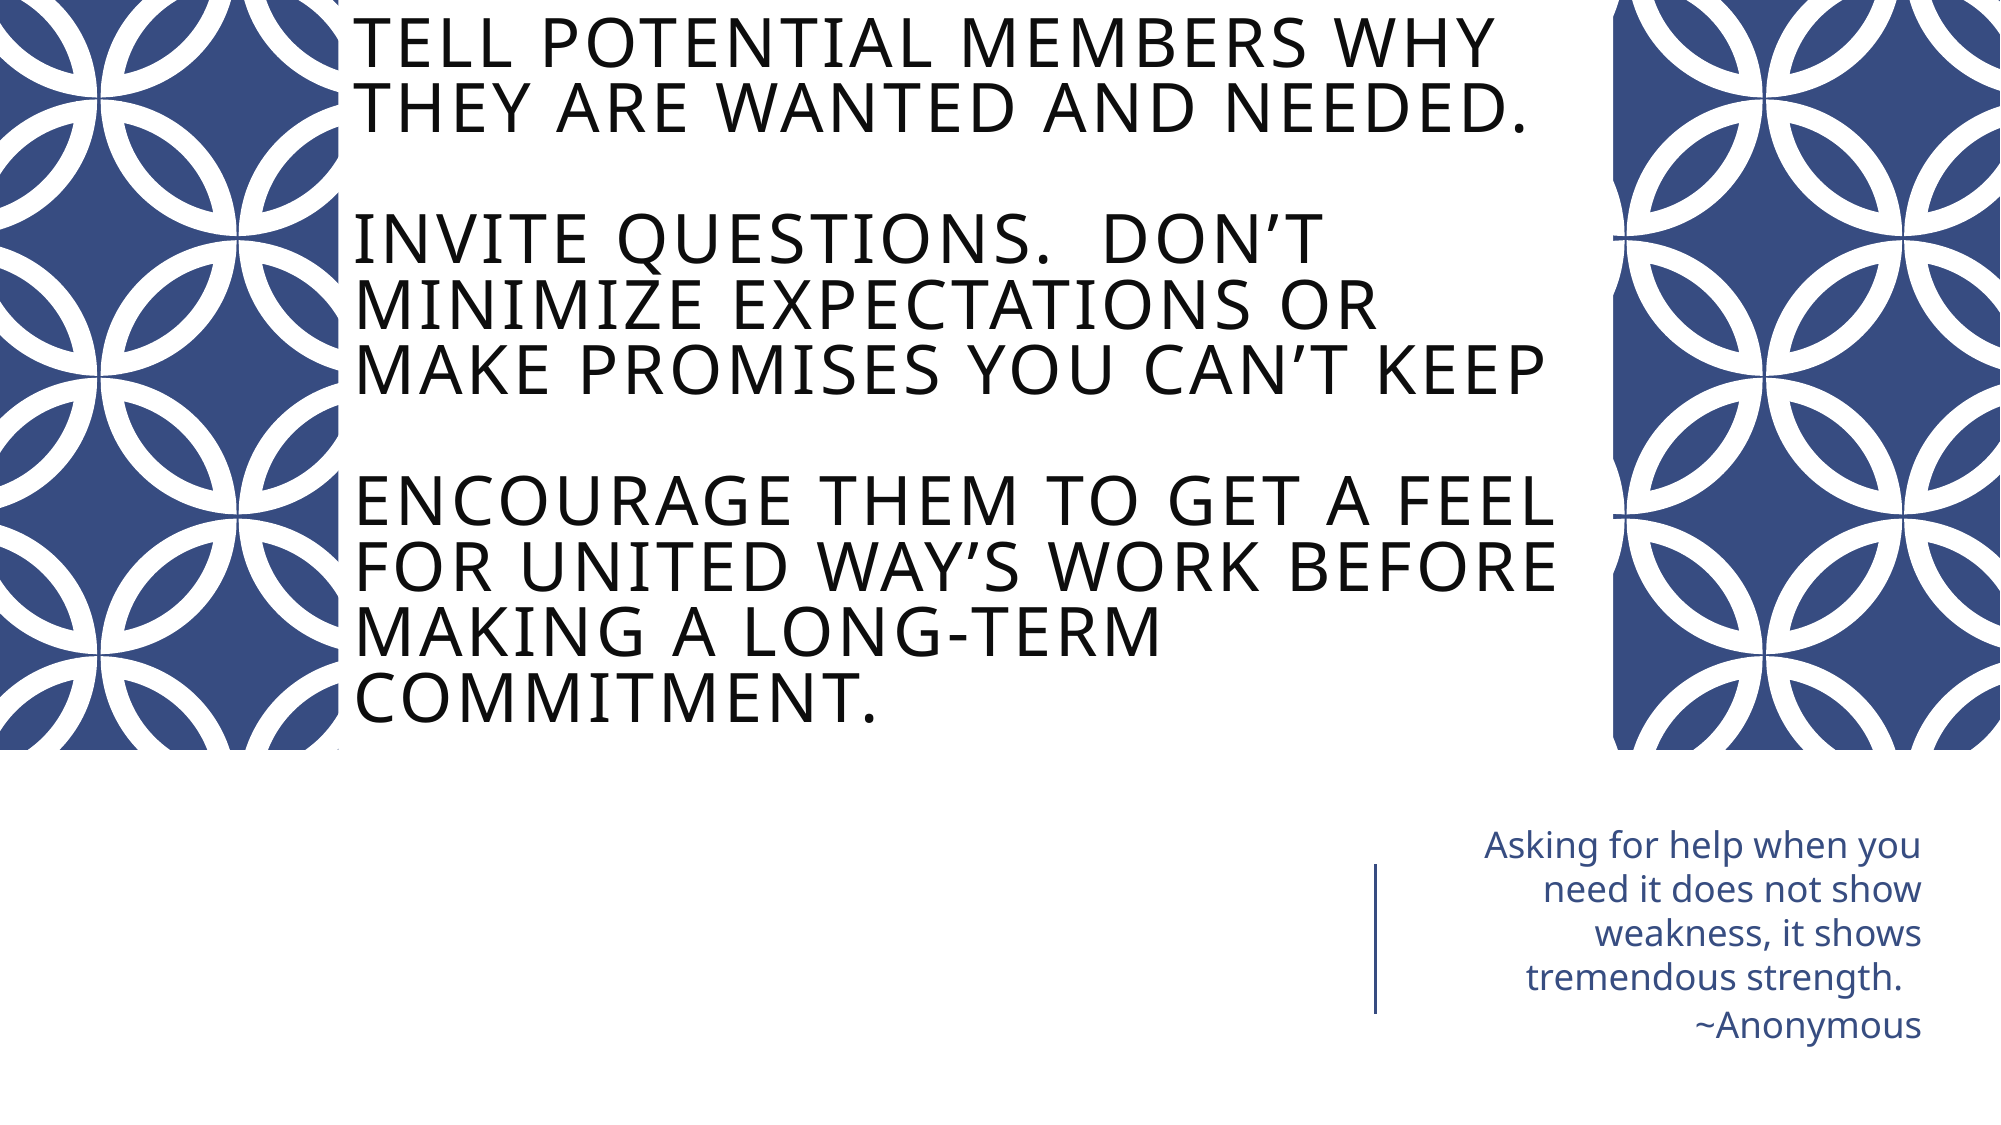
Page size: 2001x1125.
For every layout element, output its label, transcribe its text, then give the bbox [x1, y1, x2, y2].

title Tell potential members why they are wanted and needed. Invite questions. Don’t minimize expectations or make promises you can’t keep Encourage them to get a feel for united way’s work before making a long-term commitment. [338, 0, 1614, 750]
subtitle Asking for help when you need it does not show weakness, it shows tremendous strength. ~Anonymous [1412, 813, 1938, 1054]
